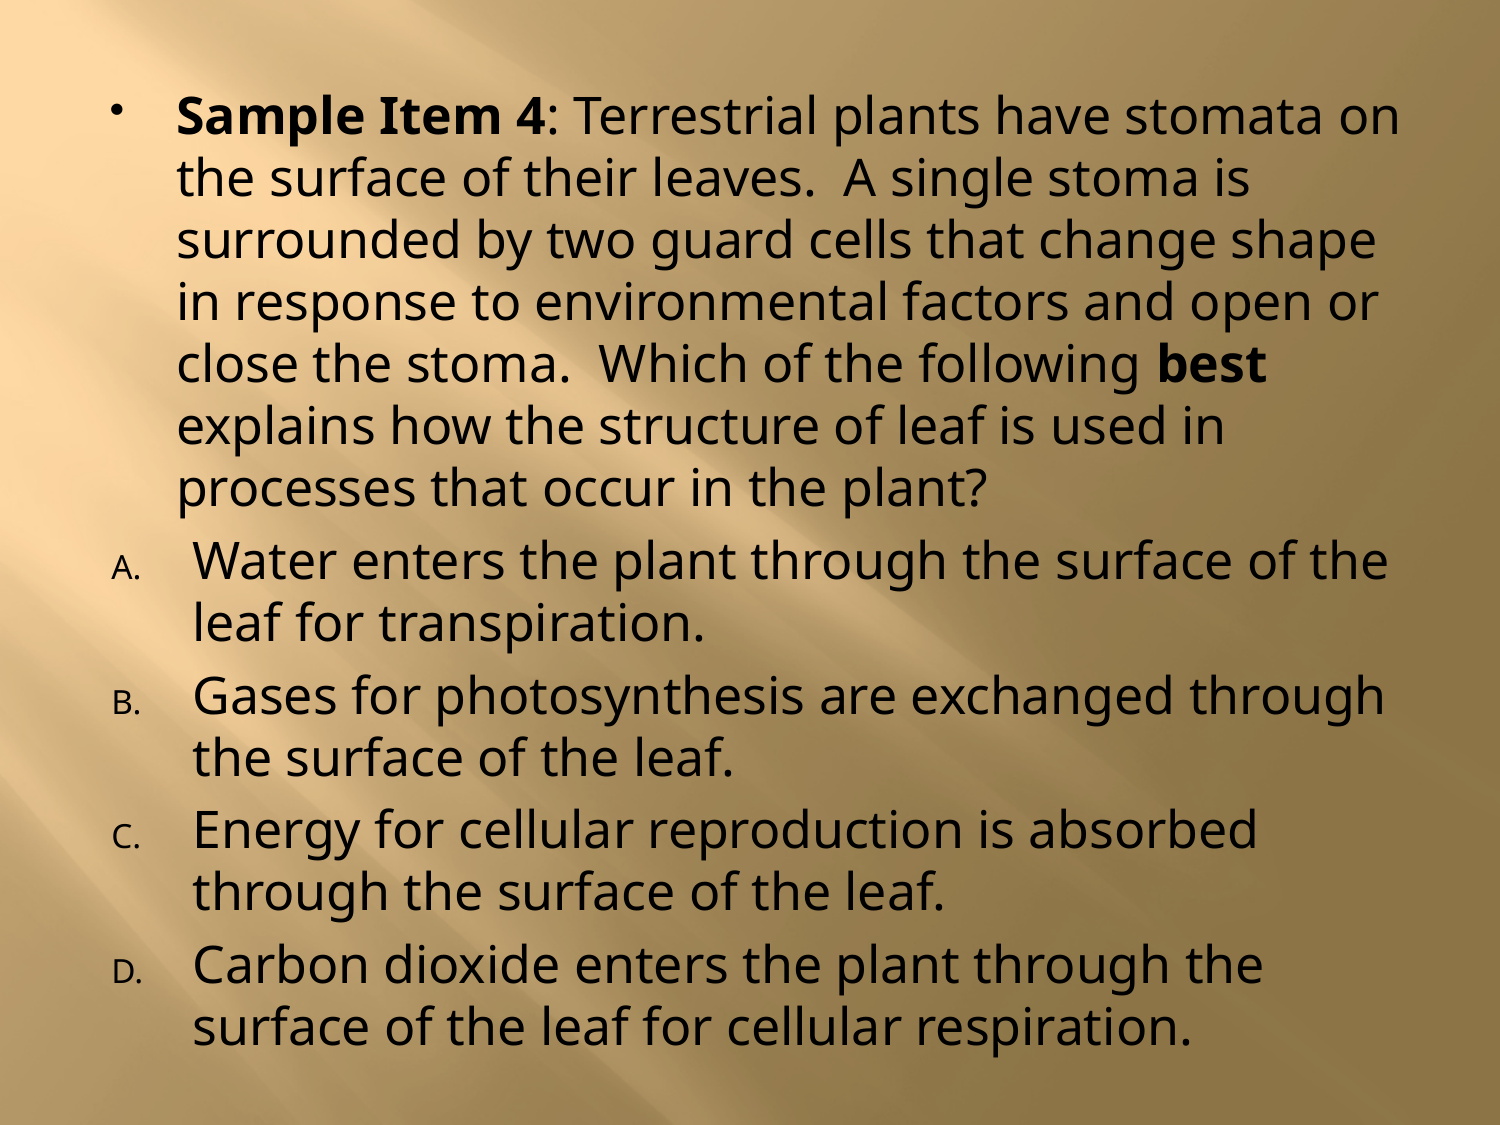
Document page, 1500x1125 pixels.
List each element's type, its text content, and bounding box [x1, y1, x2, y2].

list Sample Item 4: Terrestrial plants have stomata on the surface of their leaves. A single stoma is surrounded by two guard cells that change shape in response to environmental factors and open or close the stoma. Which of the following best explains how the structure of leaf is used in processes that occur in the plant? Water enters the plant through the surface of the leaf for transpiration. Gases for photosynthesis are exchanged through the surface of the leaf. Energy for cellular reproduction is absorbed through the surface of the leaf. Carbon dioxide enters the plant through the surface of the leaf for cellular respiration. [75, 75, 1425, 1075]
